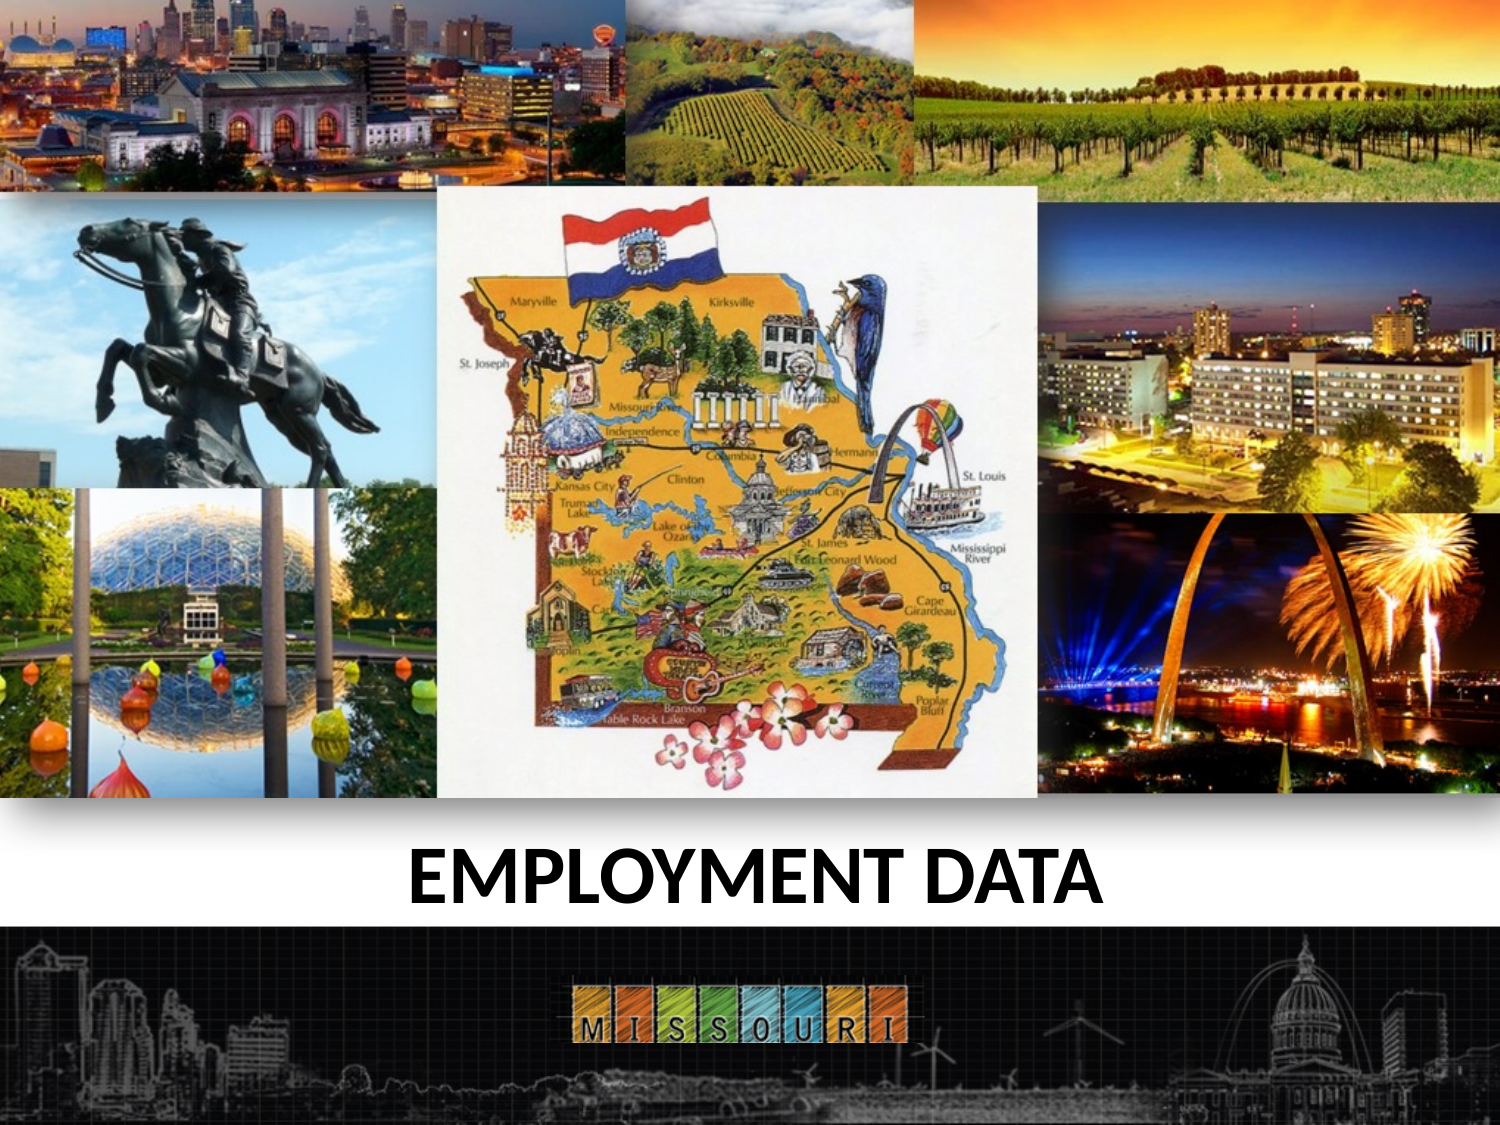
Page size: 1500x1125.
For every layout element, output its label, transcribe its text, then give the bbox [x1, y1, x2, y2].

picture [0, 0, 1500, 1125]
title Employment Data [118, 812, 1394, 947]
